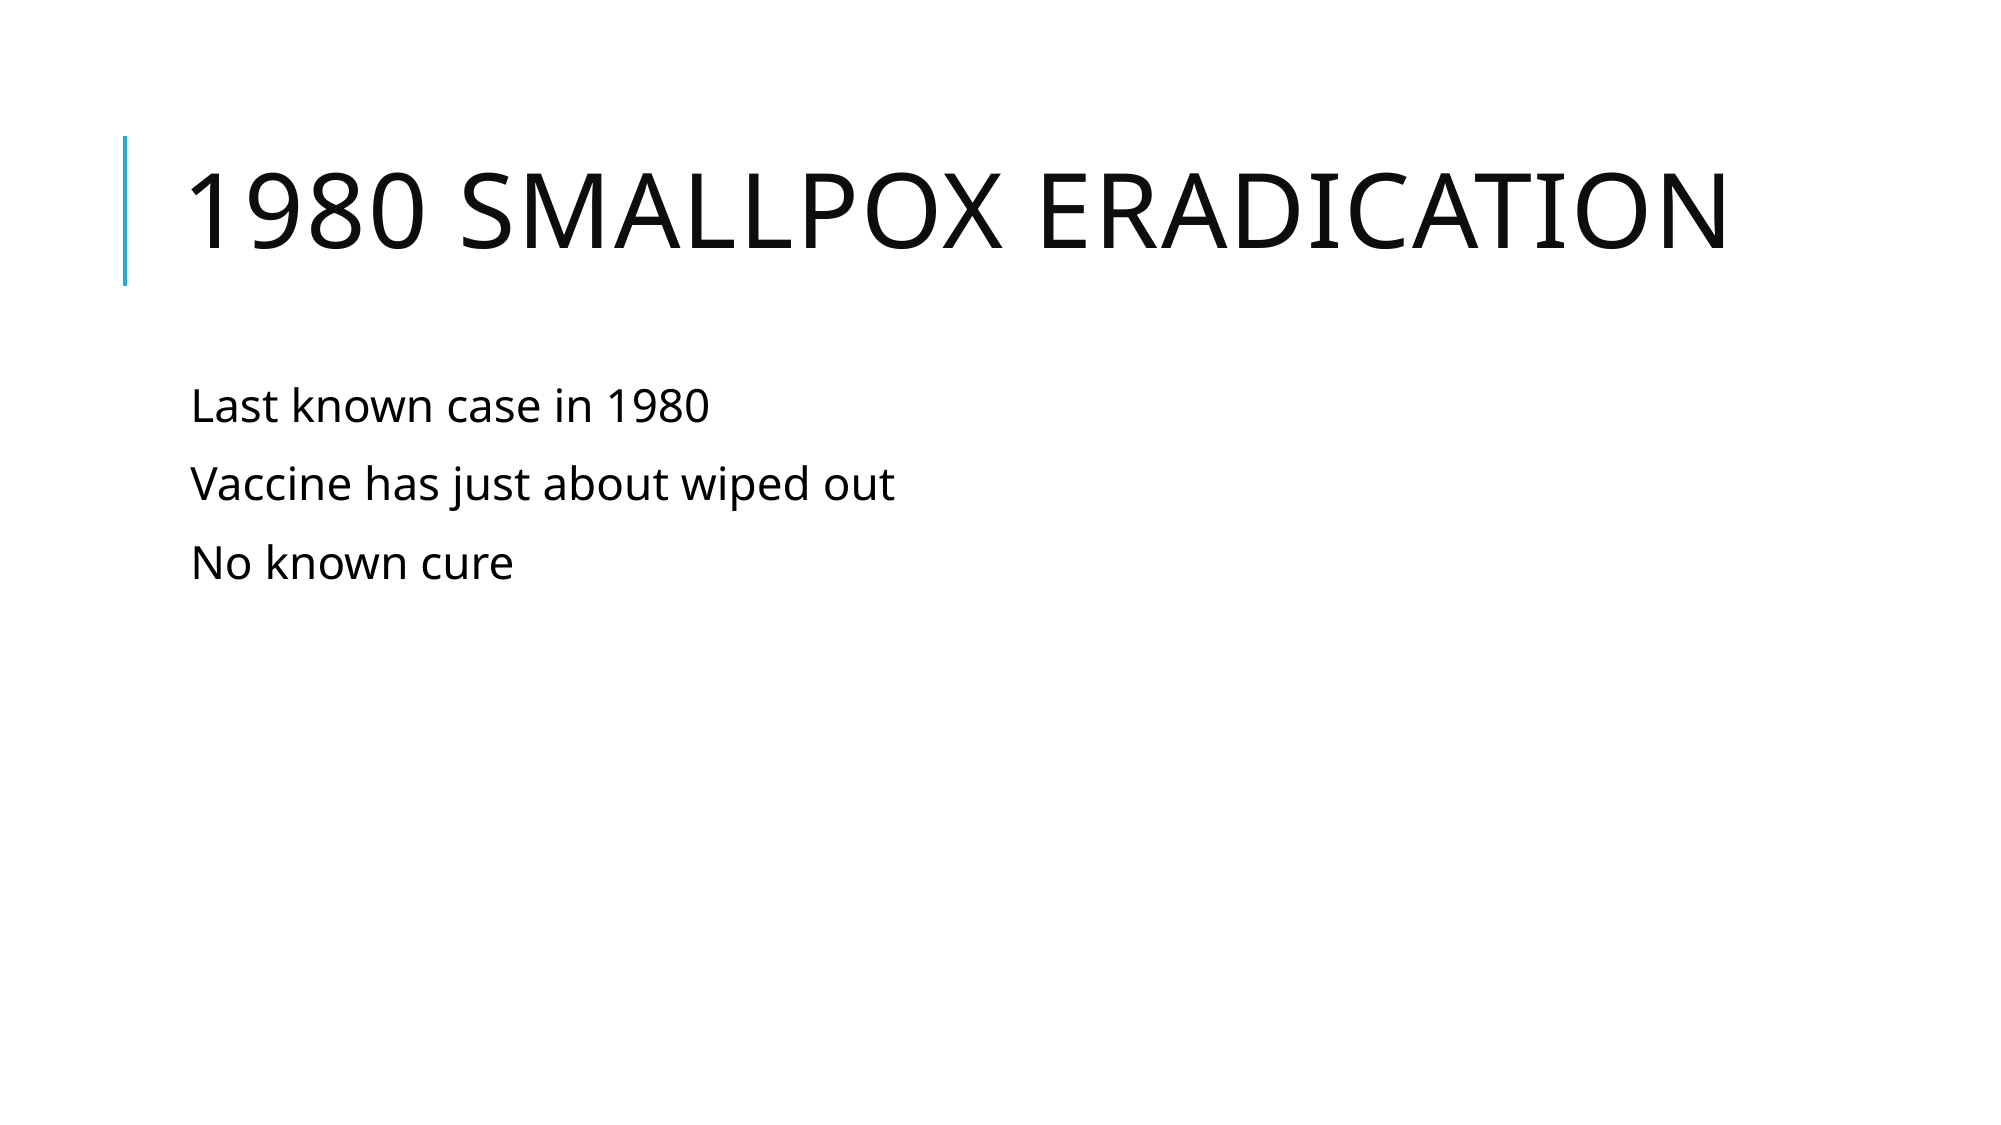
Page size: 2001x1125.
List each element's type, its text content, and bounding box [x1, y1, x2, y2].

title 1980 smallpox eradication [168, 96, 1763, 342]
list Last known case in 1980 Vaccine has just about wiped out No known cure [168, 375, 1763, 1035]
